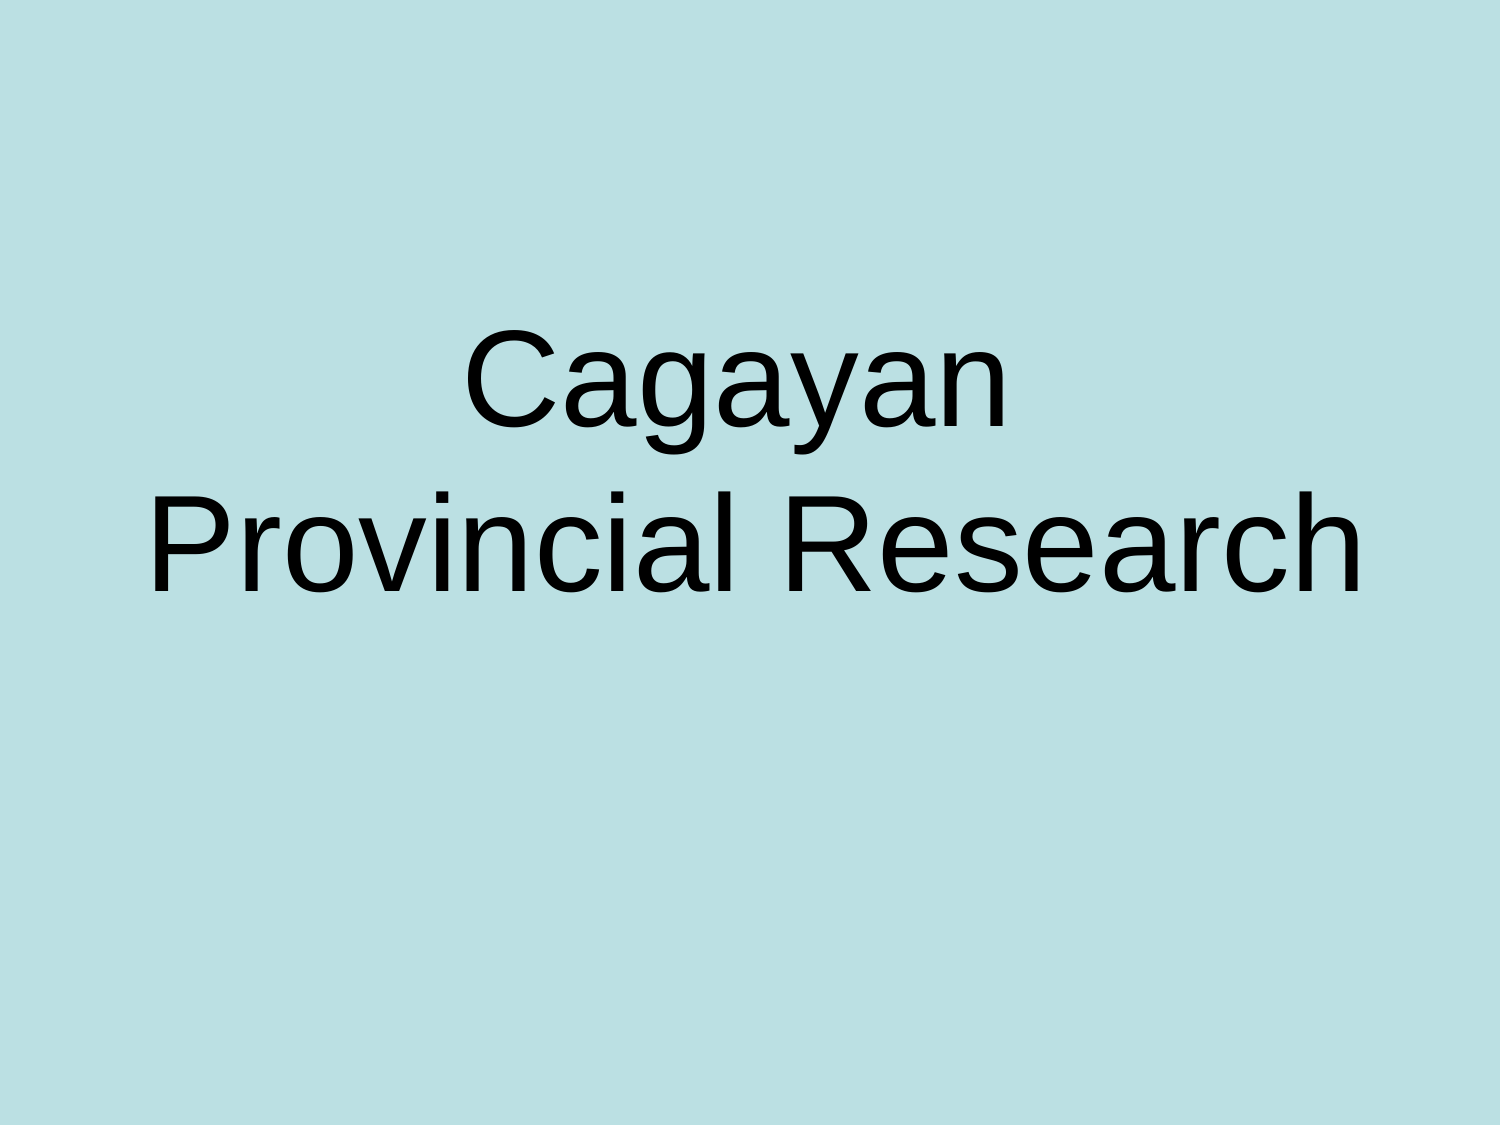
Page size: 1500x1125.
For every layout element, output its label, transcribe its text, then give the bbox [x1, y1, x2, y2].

title Cagayan Provincial Research [74, 219, 1438, 688]
